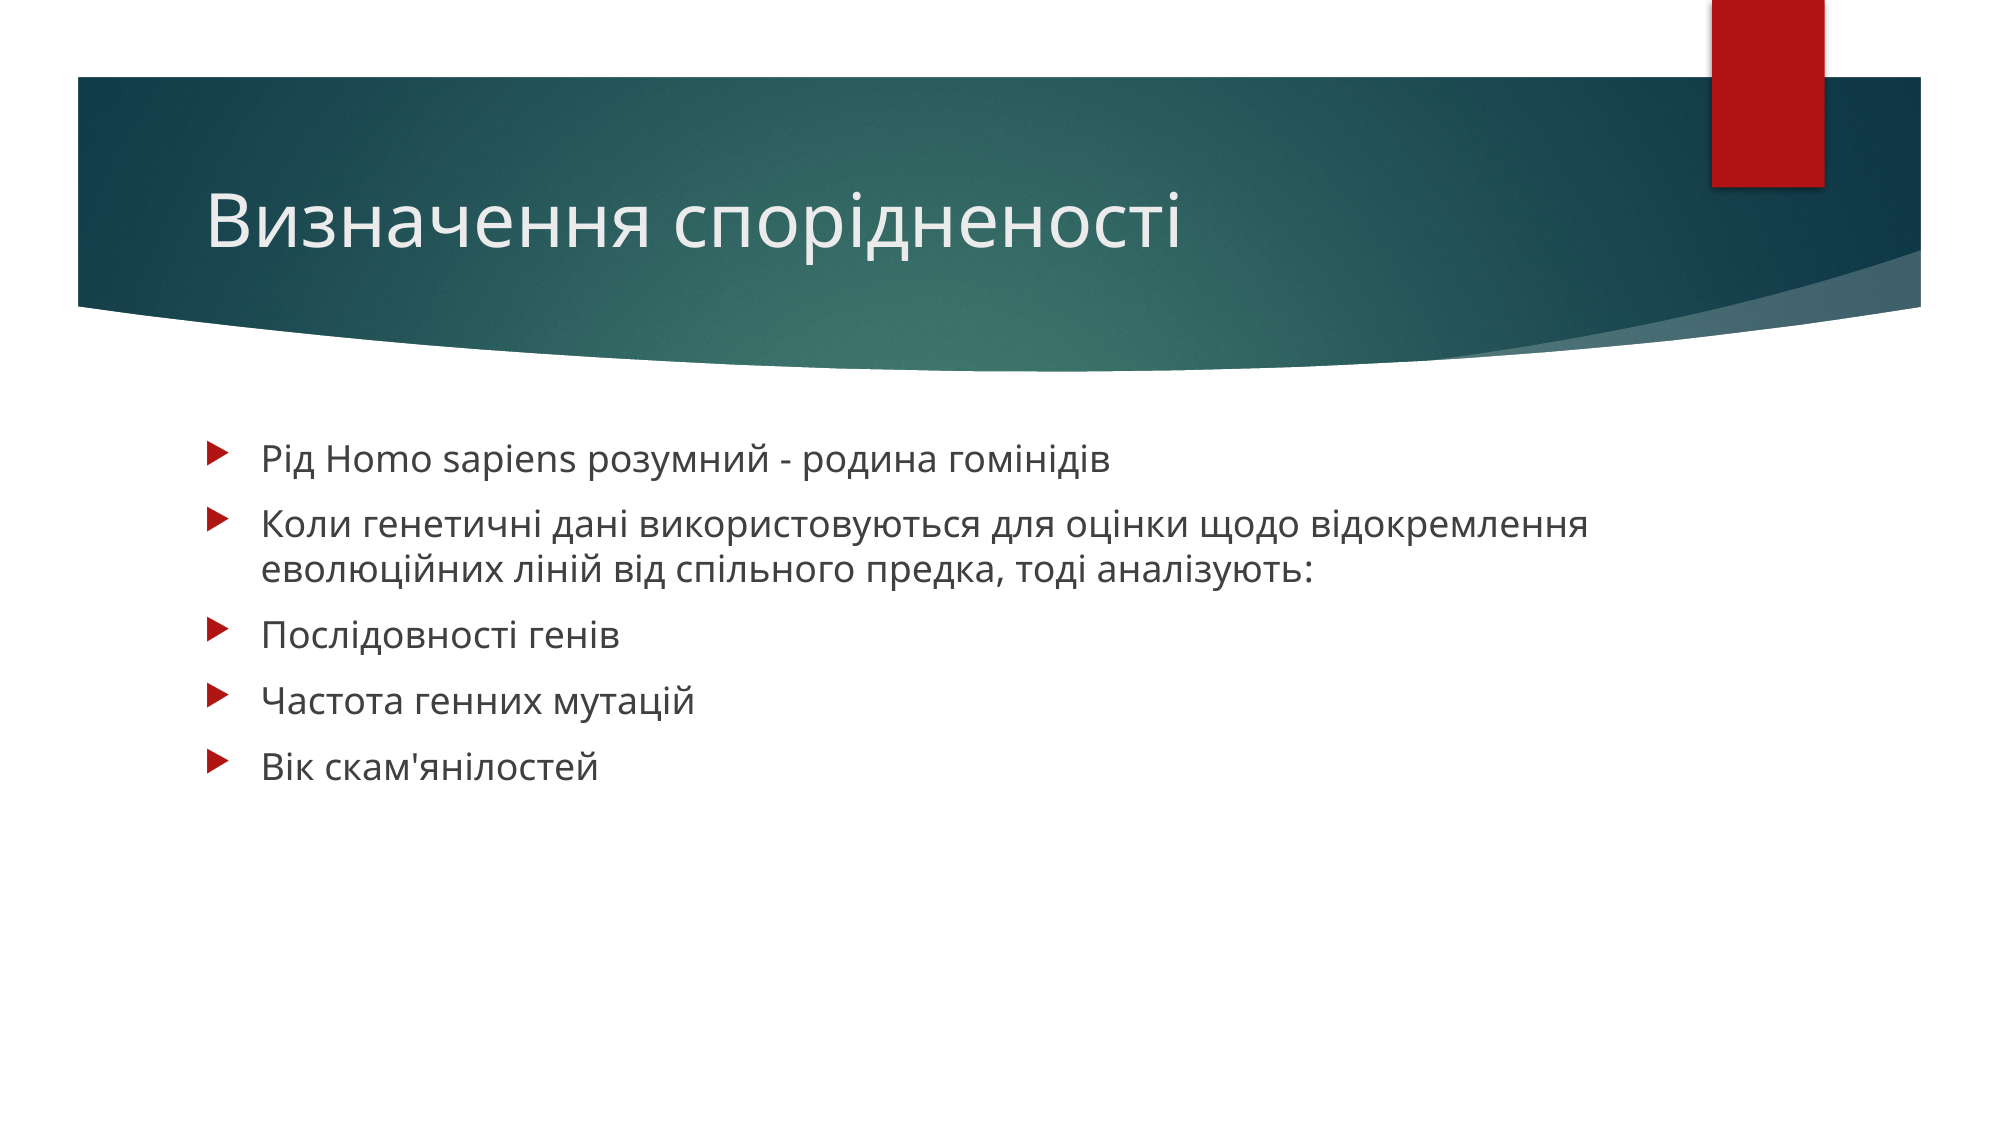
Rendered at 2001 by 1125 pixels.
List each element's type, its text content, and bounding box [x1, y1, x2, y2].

title Визначення спорідненості [189, 159, 1638, 276]
list Рід Homo sapiens розумний - родина гомінідів Коли генетичні дані використовуються для оцінки щодо відокремлення еволюційних ліній від спільного предка, тоді аналізують: Послідовності генів Частота генних мутацій Вік скам'янілостей [189, 427, 1638, 988]
